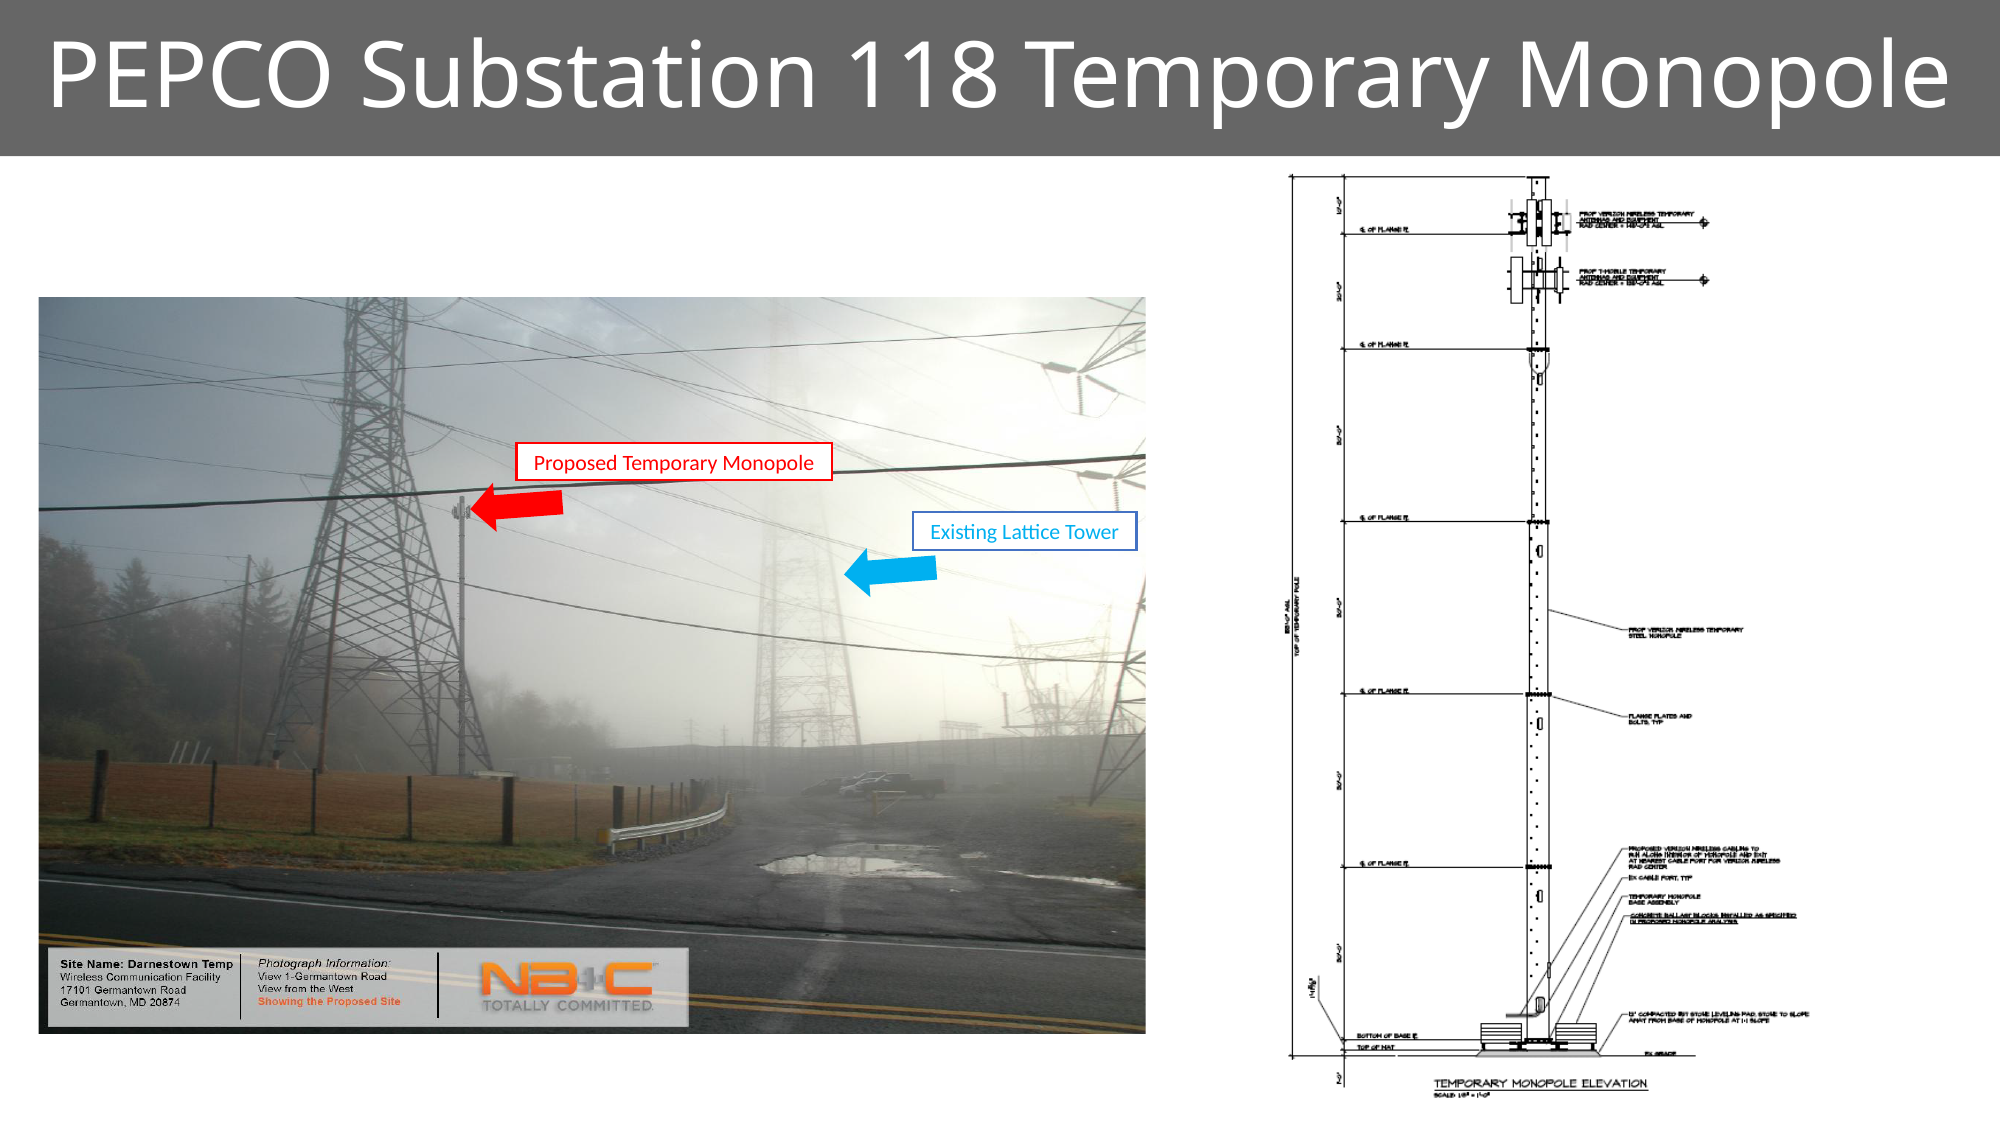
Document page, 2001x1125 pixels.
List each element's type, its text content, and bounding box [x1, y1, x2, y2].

text_box PEPCO Substation 118 Temporary Monopole [0, 0, 2000, 157]
picture [1262, 163, 1812, 1099]
picture [38, 297, 1146, 1034]
